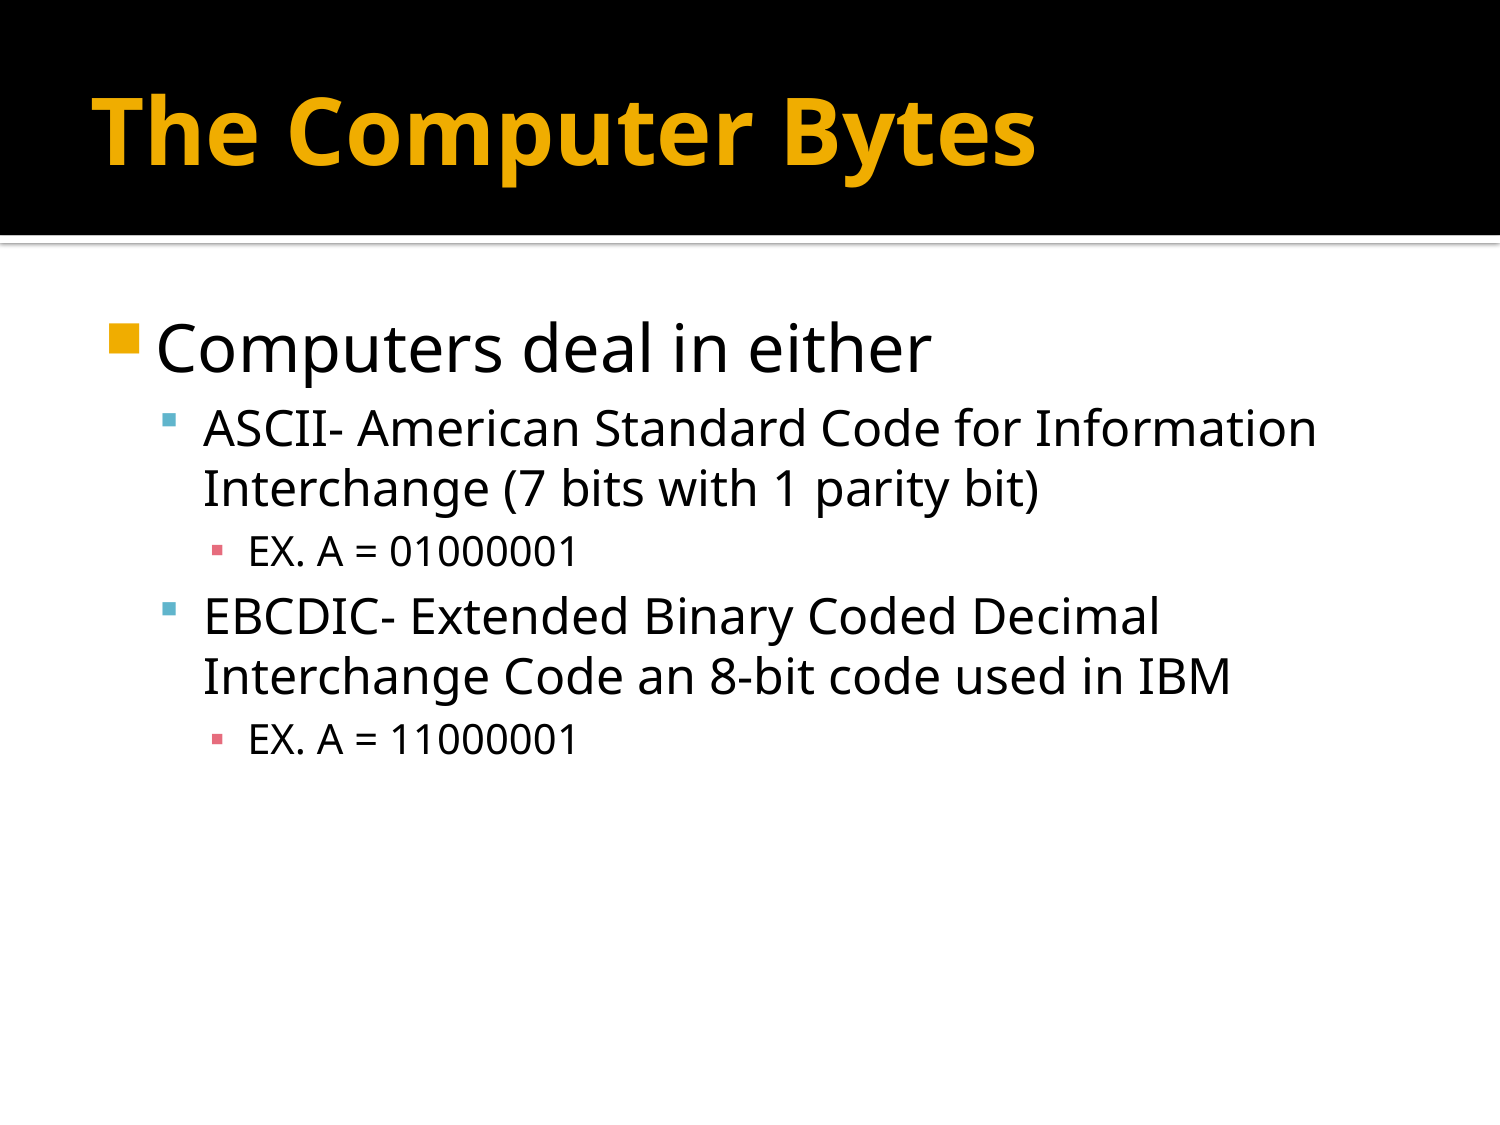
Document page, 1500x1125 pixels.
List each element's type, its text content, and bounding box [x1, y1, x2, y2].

title The Computer Bytes [75, 25, 1425, 231]
list Computers deal in either ASCII- American Standard Code for Information Interchange (7 bits with 1 parity bit) EX. A = 01000001 EBCDIC- Extended Binary Coded Decimal Interchange Code an 8-bit code used in IBM EX. A = 11000001 [75, 291, 1425, 1050]
